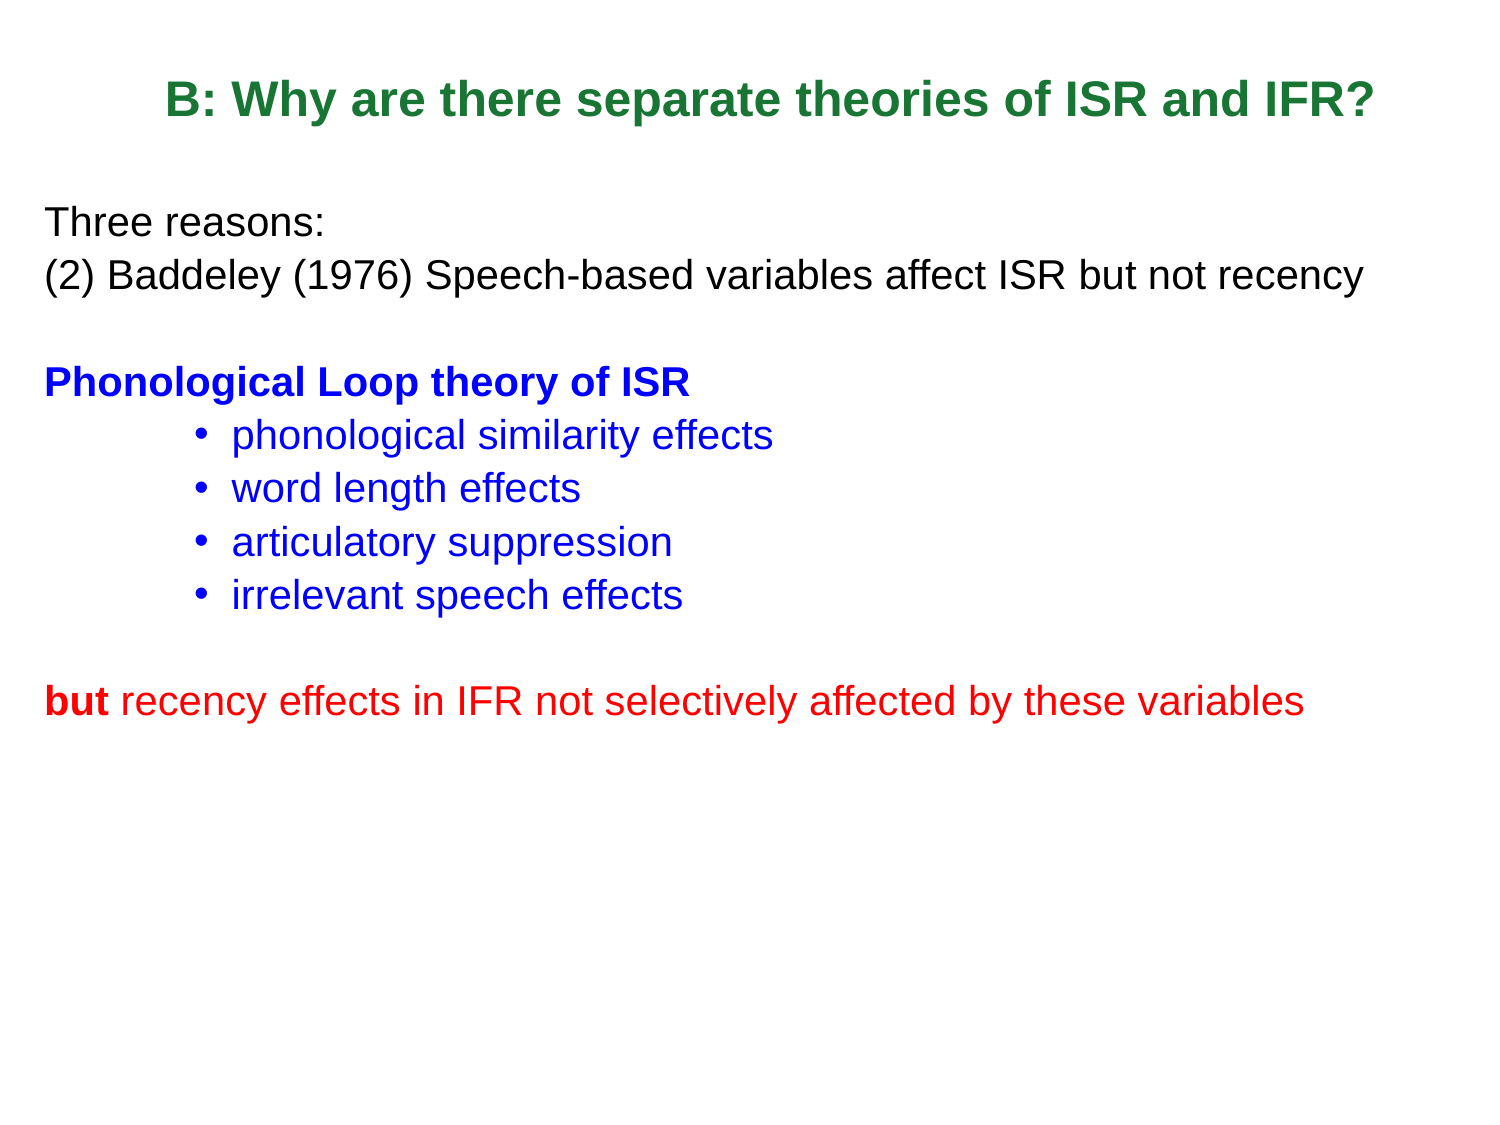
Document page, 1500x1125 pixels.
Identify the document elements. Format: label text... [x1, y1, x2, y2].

text_box B: Why are there separate theories of ISR and IFR? Three reasons: (2) Baddeley (1976) Speech-based variables affect ISR but not recency Phonological Loop theory of ISR phonological similarity effects word length effects articulatory suppression irrelevant speech effects but recency effects in IFR not selectively affected by these variables [29, 66, 1500, 1079]
